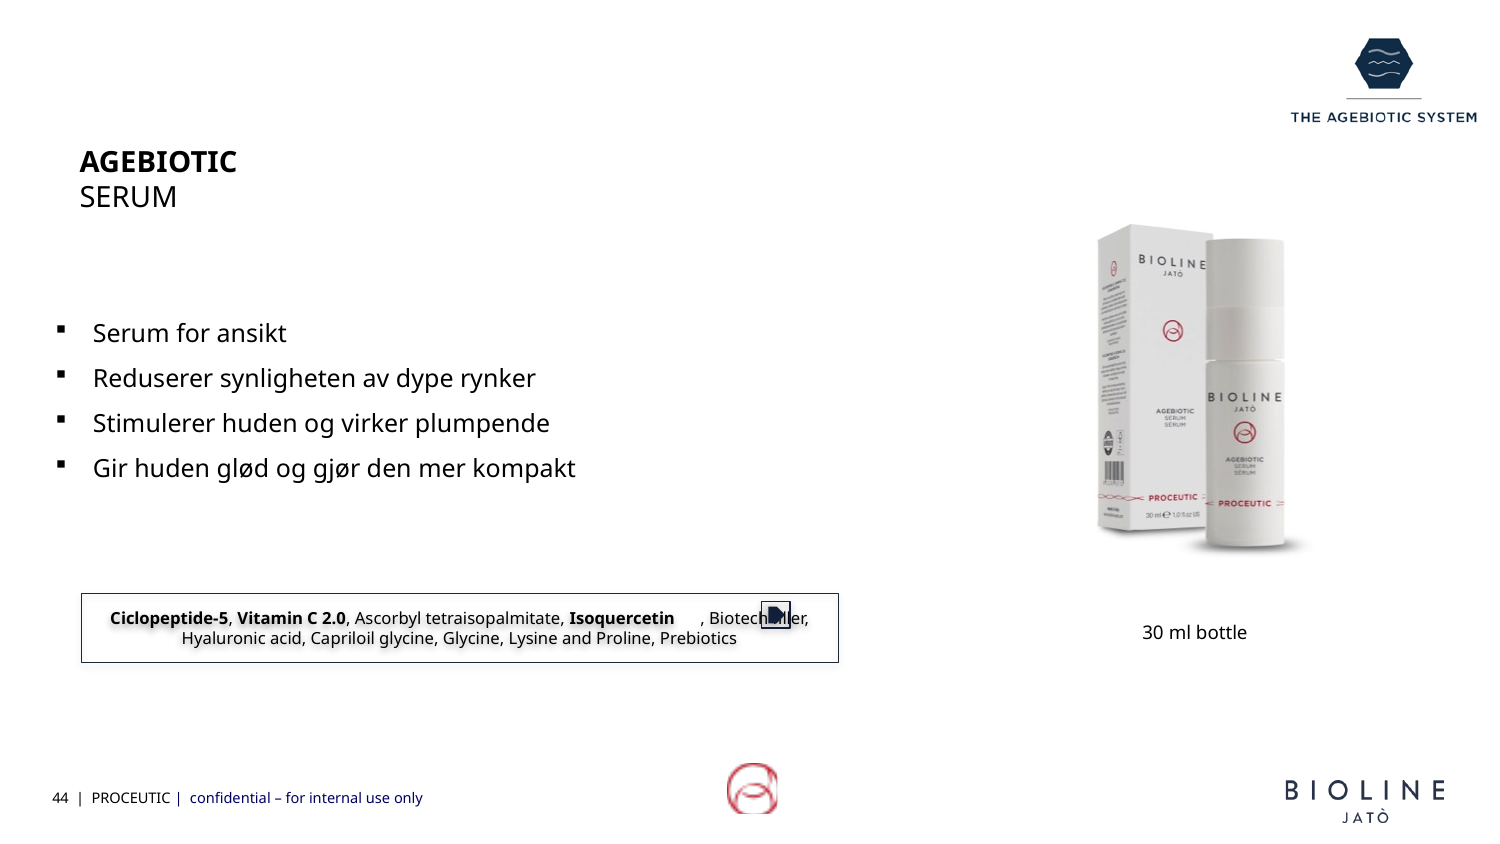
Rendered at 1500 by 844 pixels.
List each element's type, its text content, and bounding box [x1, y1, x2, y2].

text_box Serum for ansikt Reduserer synligheten av dype rynker Stimulerer huden og virker plumpende Gir huden glød og gjør den mer kompakt [47, 295, 812, 490]
picture [1273, 8, 1489, 137]
text_box AGEBIOTIC SERUM [64, 136, 460, 221]
text_box Ciclopeptide-5, Vitamin C 2.0, Ascorbyl tetraisopalmitate, Isoquercetin , Biotech filler, Hyaluronic acid, Capriloil glycine, Glycine, Lysine and Proline, Prebiotics [81, 592, 839, 663]
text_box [761, 601, 791, 629]
picture [1092, 221, 1319, 571]
text_box 30 ml bottle [934, 592, 1456, 651]
